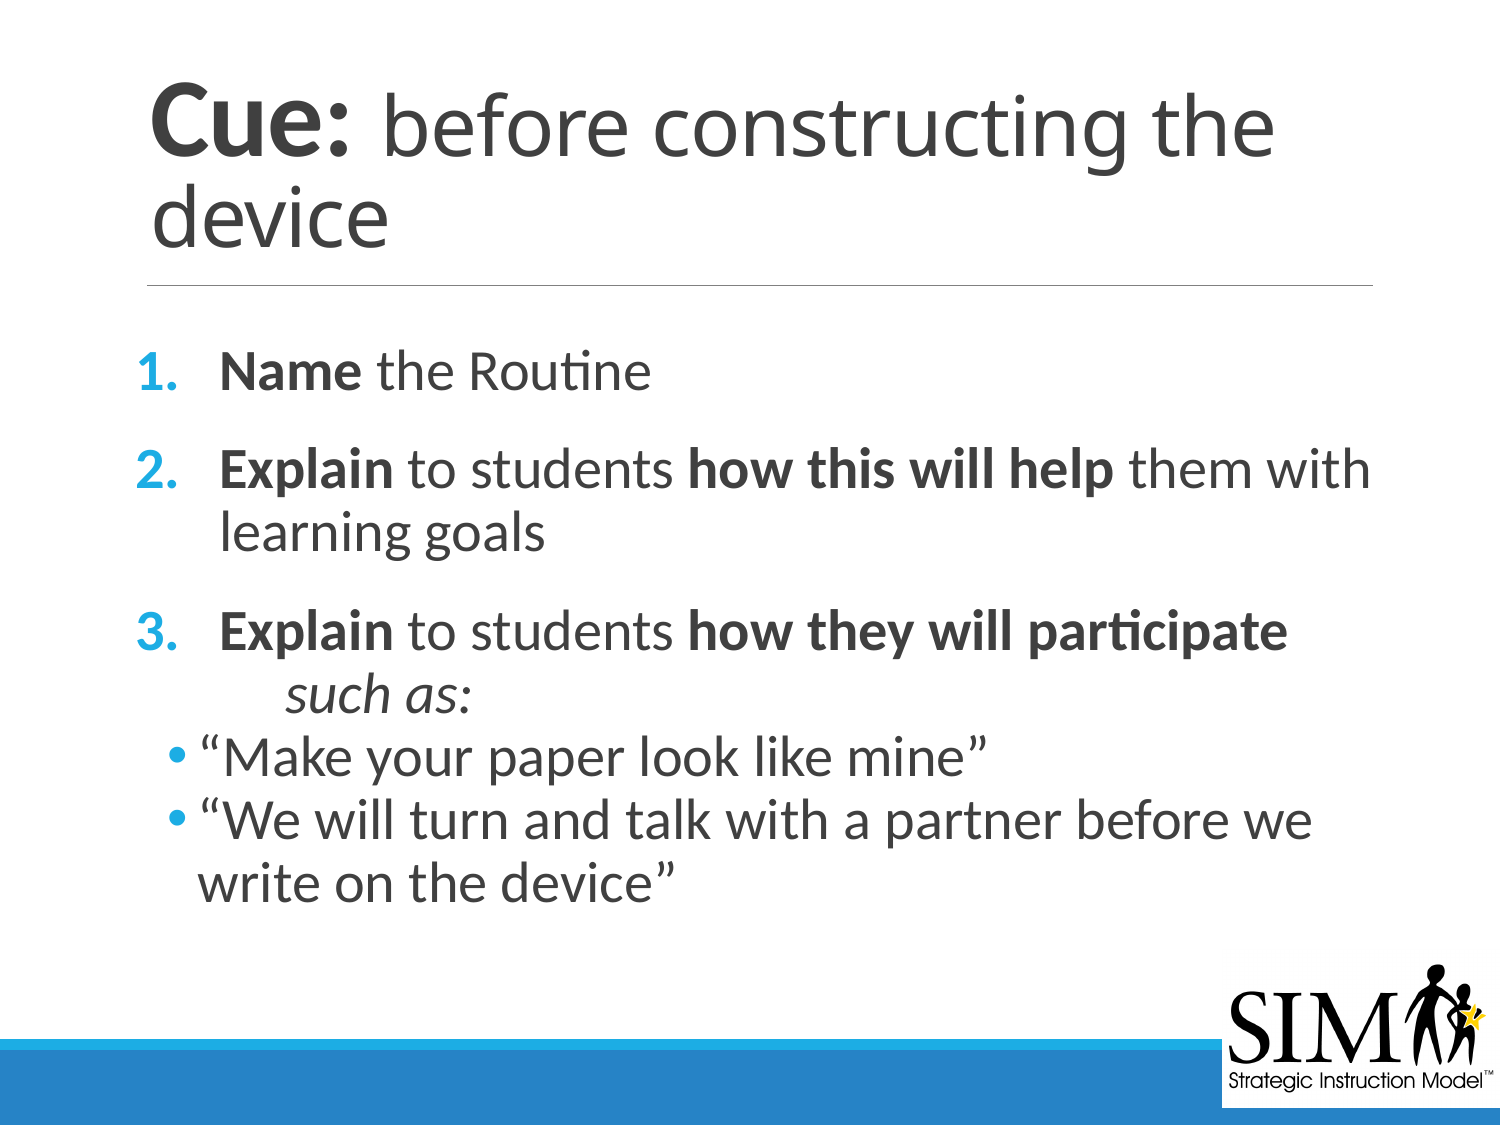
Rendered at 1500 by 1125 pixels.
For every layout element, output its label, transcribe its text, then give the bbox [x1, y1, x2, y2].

picture [1222, 949, 1500, 1108]
list Name the Routine Explain to students how this will help them with learning goals Explain to students how they will participate such as: “Make your paper look like mine” “We will turn and talk with a partner before we write on the device” [135, 332, 1427, 985]
title Cue: before constructing the device [135, 33, 1402, 272]
